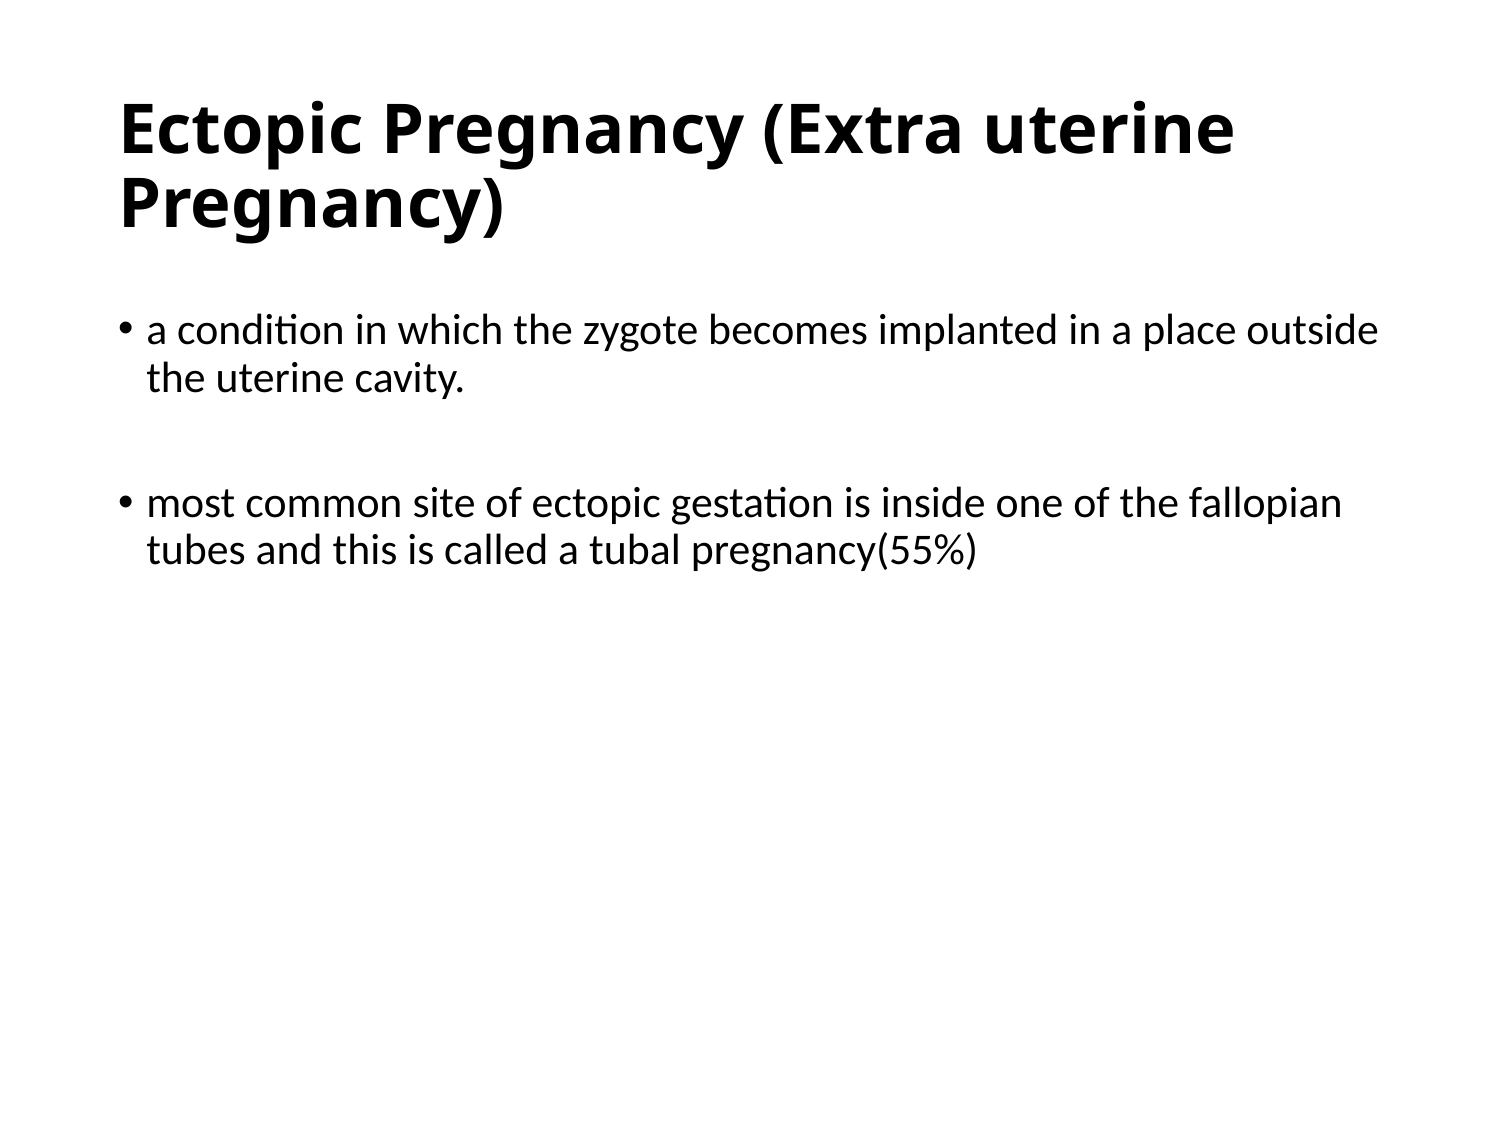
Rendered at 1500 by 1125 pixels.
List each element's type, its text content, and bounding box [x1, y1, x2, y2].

title Ectopic Pregnancy (Extra uterine Pregnancy) [103, 59, 1397, 278]
list a condition in which the zygote becomes implanted in a place outside the uterine cavity. most common site of ectopic gestation is inside one of the fallopian tubes and this is called a tubal pregnancy(55%) [103, 299, 1397, 1014]
